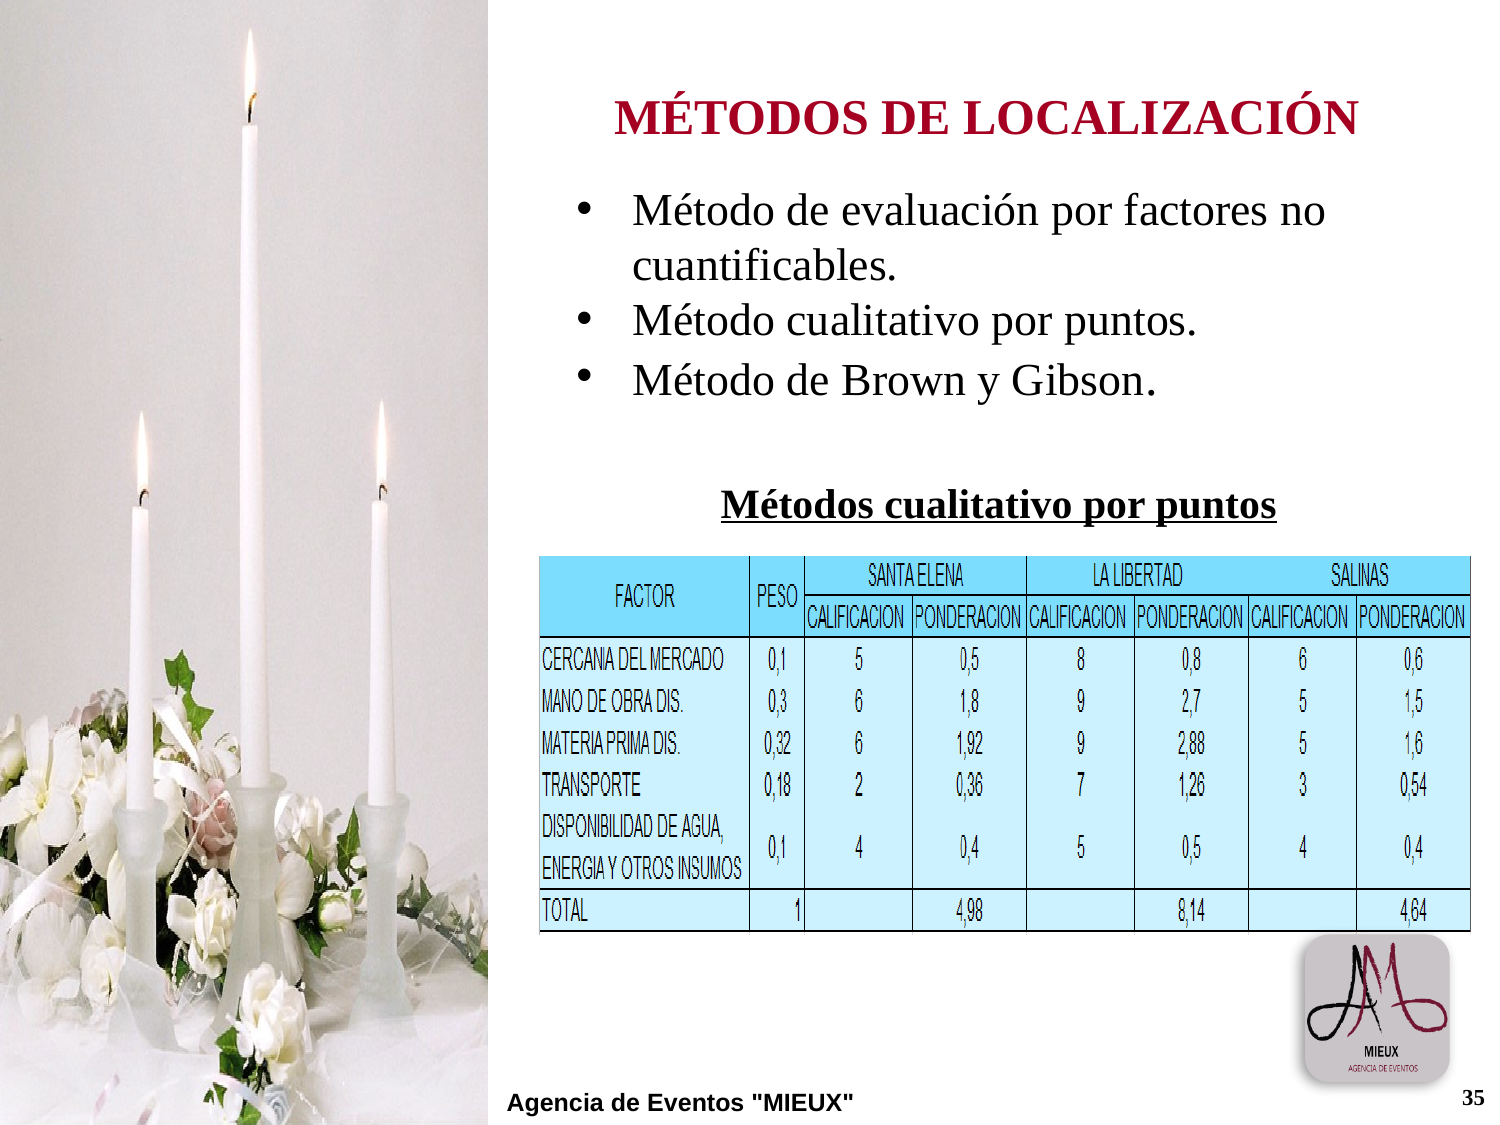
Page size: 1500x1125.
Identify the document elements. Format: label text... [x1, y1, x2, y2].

picture [538, 556, 1471, 1083]
text_box Métodos cualitativo por puntos [529, 426, 1468, 557]
title MÉTODOS DE LOCALIZACIÓN [490, 20, 1428, 208]
picture [0, 0, 488, 1125]
text_box Método de evaluación por factores no cuantificables. Método cualitativo por puntos. Método de Brown y Gibson. [561, 172, 1448, 413]
slide_number 35 [1425, 1074, 1500, 1125]
text_box Agencia de Eventos "MIEUX" [491, 1079, 1317, 1125]
